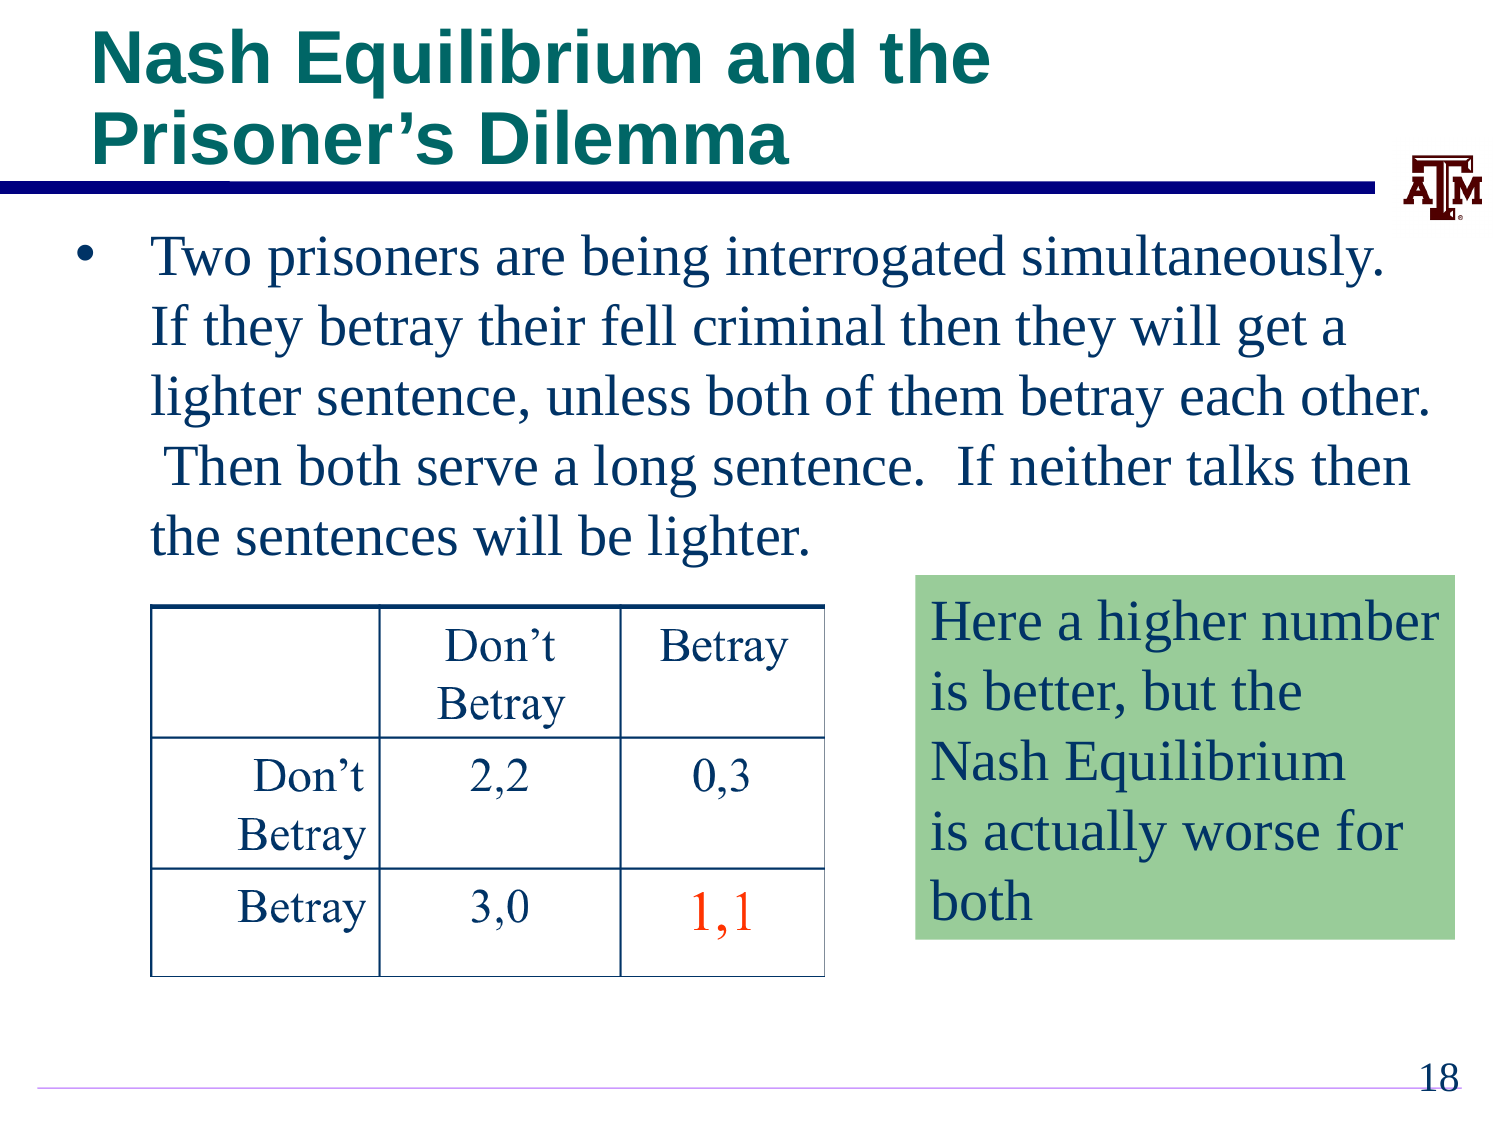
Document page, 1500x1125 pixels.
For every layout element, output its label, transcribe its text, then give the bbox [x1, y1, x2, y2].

slide_number 17 [1162, 1037, 1476, 1113]
picture [149, 599, 826, 977]
picture [1392, 137, 1493, 238]
list Two prisoners are being interrogated simultaneously. If they betray their fell criminal then they will get a lighter sentence, unless both of them betray each other. Then both serve a long sentence. If neither talks then the sentences will be lighter. [59, 209, 1451, 576]
text_box Here a higher number is better, but the Nash Equilibrium is actually worse for both [915, 575, 1455, 940]
title Nash Equilibrium and the Prisoner’s Dilemma [74, 12, 1388, 188]
